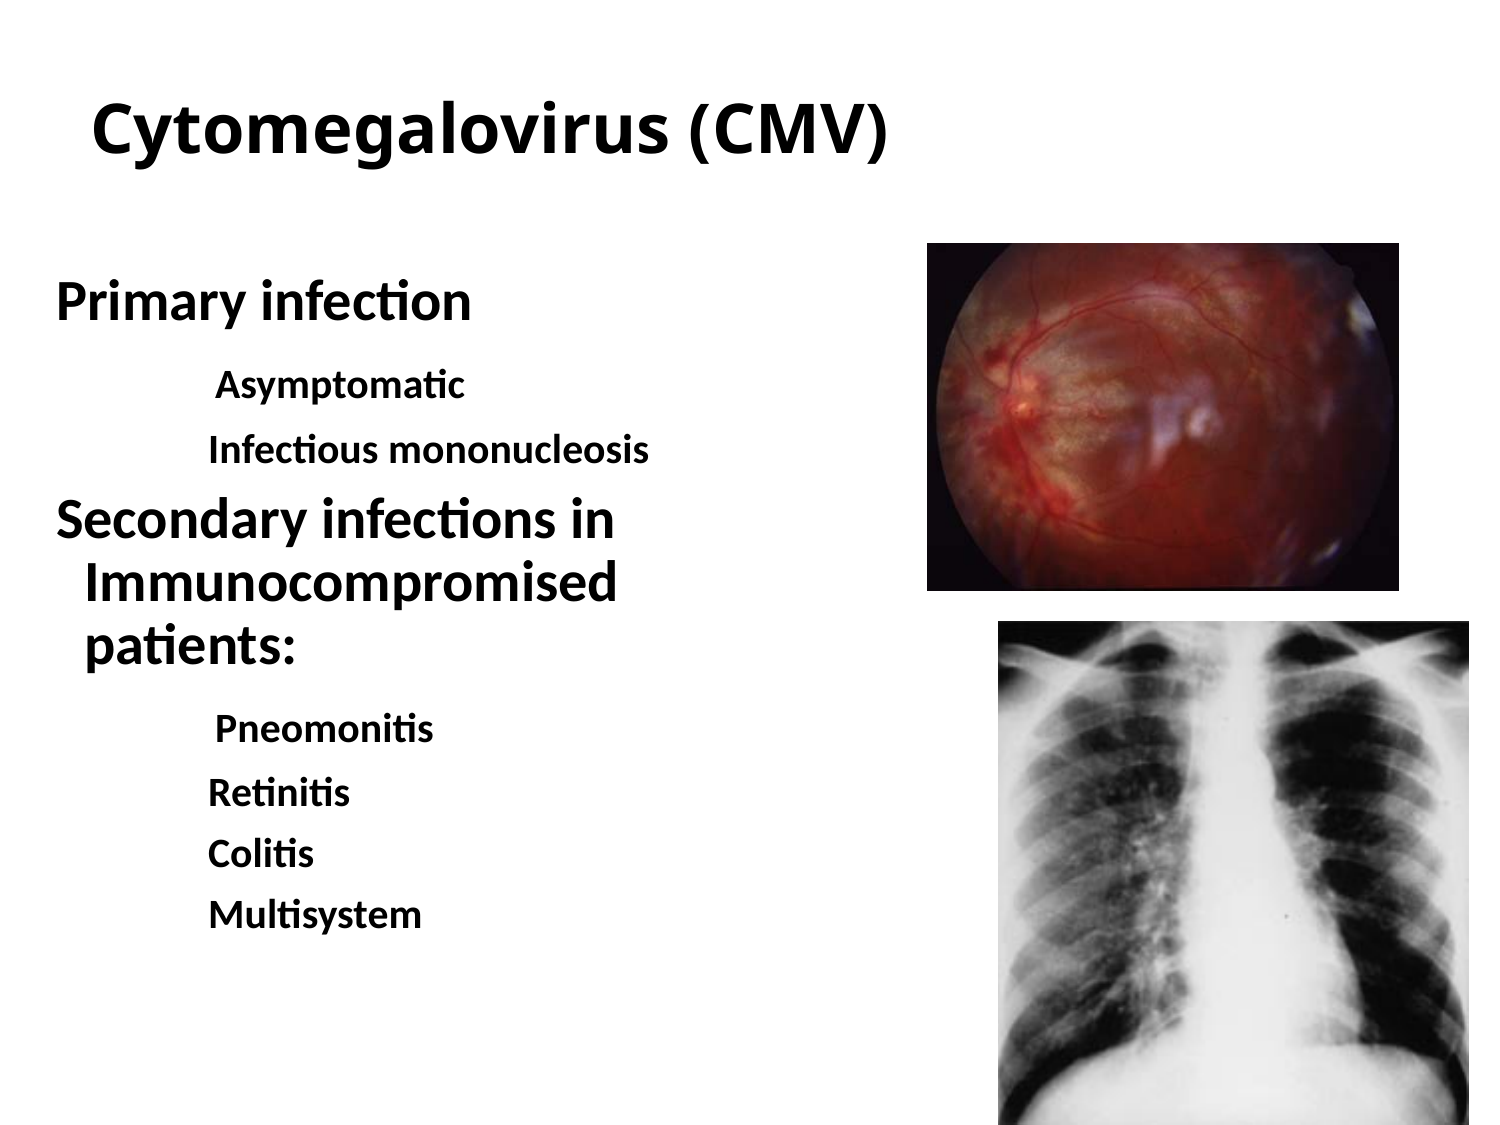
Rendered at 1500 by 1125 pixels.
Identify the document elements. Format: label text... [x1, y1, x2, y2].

picture [998, 621, 1469, 1125]
title Cytomegalovirus (CMV) [75, 37, 1425, 225]
list Primary infection Asymptomatic Infectious mononucleosis Secondary infections in Immunocompromised patients: Pneomonitis Retinitis Colitis Multisystem [41, 262, 845, 1000]
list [927, 243, 1399, 591]
